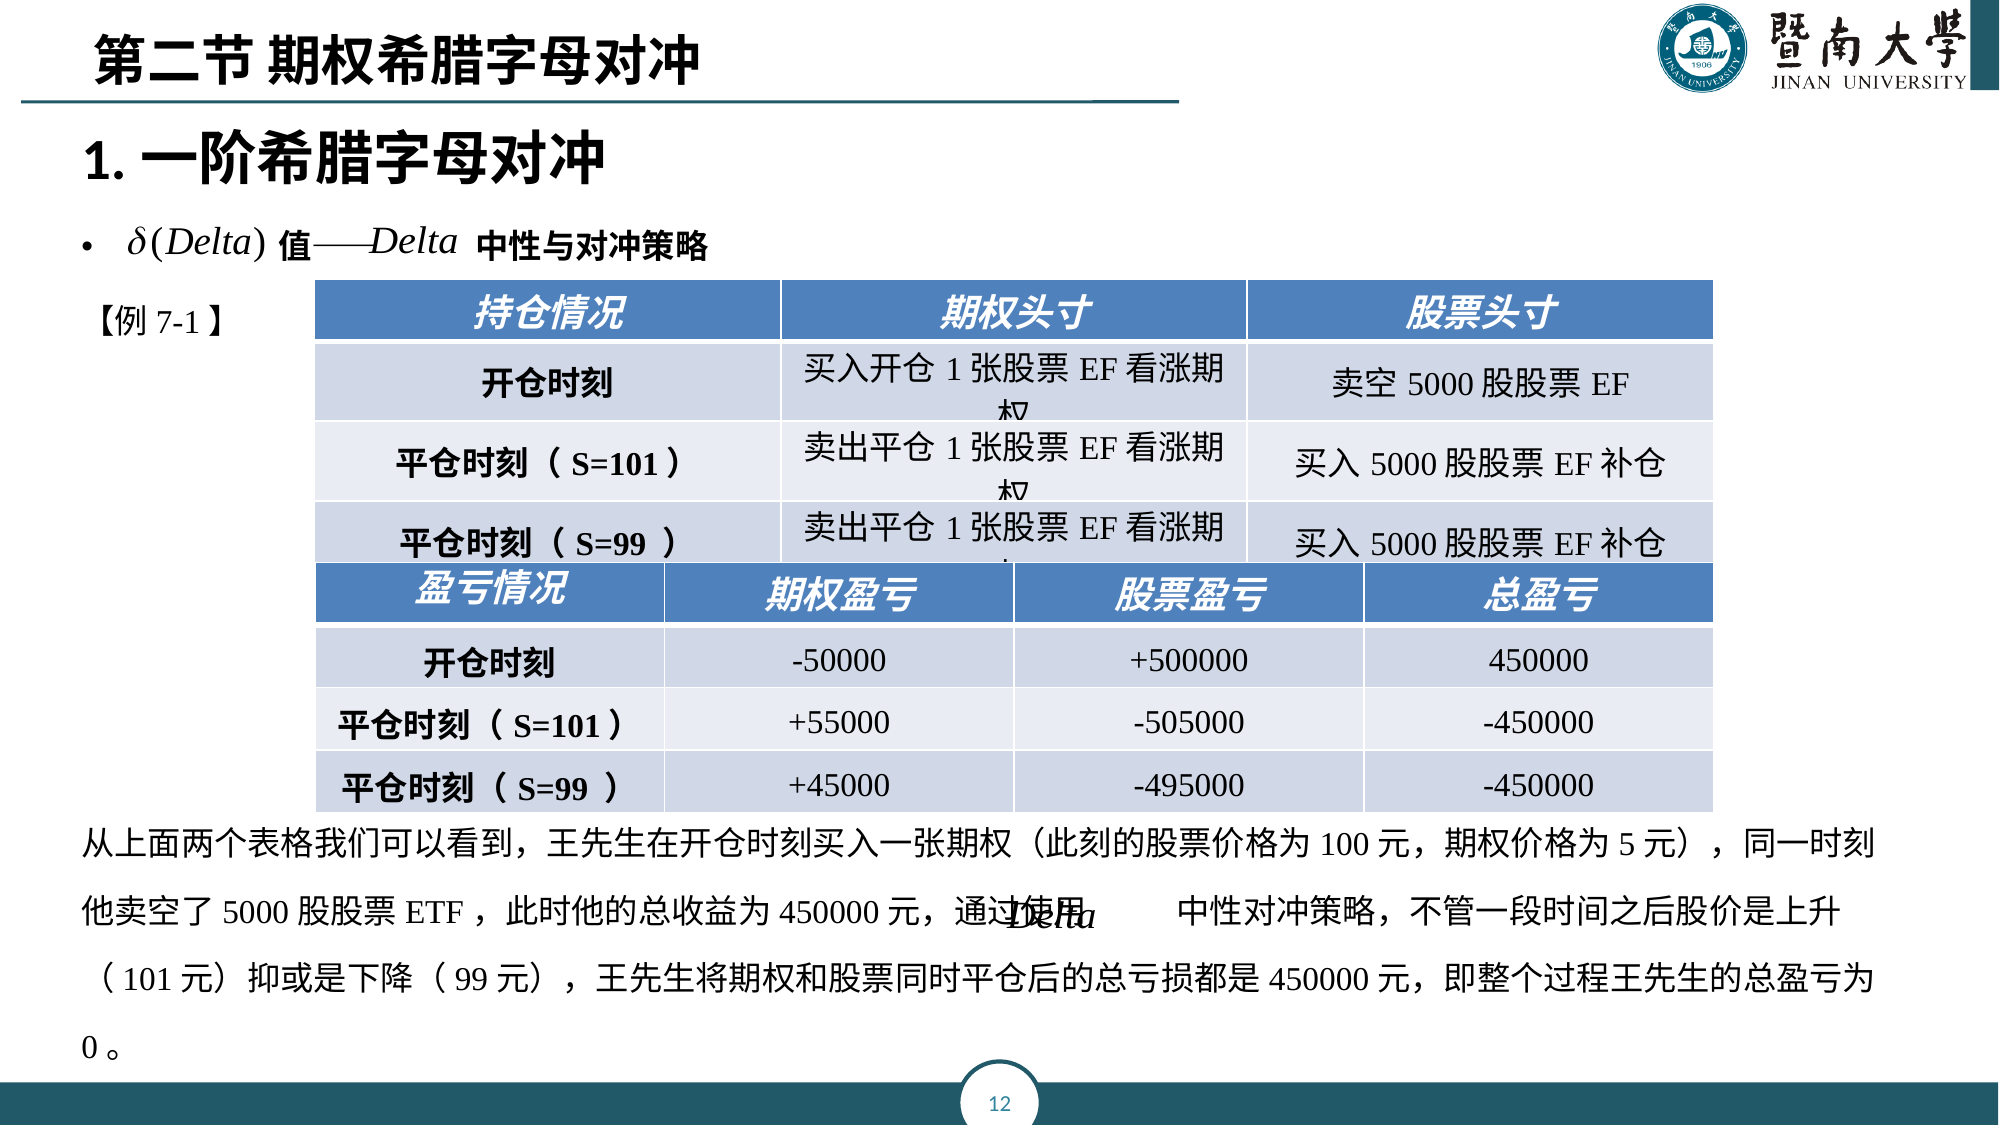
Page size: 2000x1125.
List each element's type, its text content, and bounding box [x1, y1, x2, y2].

text_box 1.一阶希腊字母对冲 值—— 中性与对冲策略 【例7-1】 从上面两个表格我们可以看到，王先生在开仓时刻买入一张期权（此刻的股票价格为100元，期权价格为5元），同一时刻他卖空了5000股股票ETF，此时他的总收益为450000元，通过使用 中性对冲策略，不管一段时间之后股价是上升（101元）抑或是下降（99元），王先生将期权和股票同时平仓后的总亏损都是450000元，即整个过程王先生的总盈亏为0。 [66, 113, 1918, 980]
table_cell -50000 [665, 628, 1013, 687]
table_header 总盈亏 [1365, 563, 1713, 622]
table_header 期权盈亏 [665, 563, 1013, 622]
table_cell 买入5000股股票EF补仓 [1248, 422, 1713, 500]
table_header 股票盈亏 [1015, 563, 1363, 622]
table_cell 卖出平仓1张股票EF看涨期权 [782, 502, 1246, 562]
table_cell +500000 [1015, 628, 1363, 687]
table_header 持仓情况 [315, 280, 780, 339]
table_cell +45000 [665, 751, 1013, 812]
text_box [361, 217, 467, 263]
table_cell 开仓时刻 [316, 628, 664, 687]
table_header 股票头寸 [1248, 280, 1713, 339]
table_cell 平仓时刻（S=99 ） [315, 502, 780, 562]
table_header 盈亏情况 [316, 563, 664, 622]
table_cell -450000 [1365, 688, 1713, 749]
table_cell -450000 [1365, 751, 1713, 812]
table_cell 卖空5000股股票EF [1248, 344, 1713, 420]
text_box 第二节 期权希腊字母对冲 [78, 19, 740, 99]
table_header 期权头寸 [782, 280, 1246, 339]
table_cell 买入5000股股票EF补仓 [1248, 502, 1713, 562]
table_cell -505000 [1015, 688, 1363, 749]
table_cell 卖出平仓1张股票EF看涨期权 [782, 422, 1246, 500]
table_cell +55000 [665, 688, 1013, 749]
picture [1657, 3, 1967, 93]
table_cell 开仓时刻 [315, 344, 780, 420]
table_cell 平仓时刻（S=101） [315, 422, 780, 500]
table_cell 买入开仓1张股票EF看涨期权 [782, 344, 1246, 420]
table_cell 平仓时刻（S=101） [316, 688, 664, 749]
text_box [999, 892, 1105, 939]
table_cell -495000 [1015, 751, 1363, 812]
table_cell 450000 [1365, 628, 1713, 687]
table_cell 平仓时刻（S=99 ） [316, 751, 664, 812]
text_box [121, 218, 275, 272]
